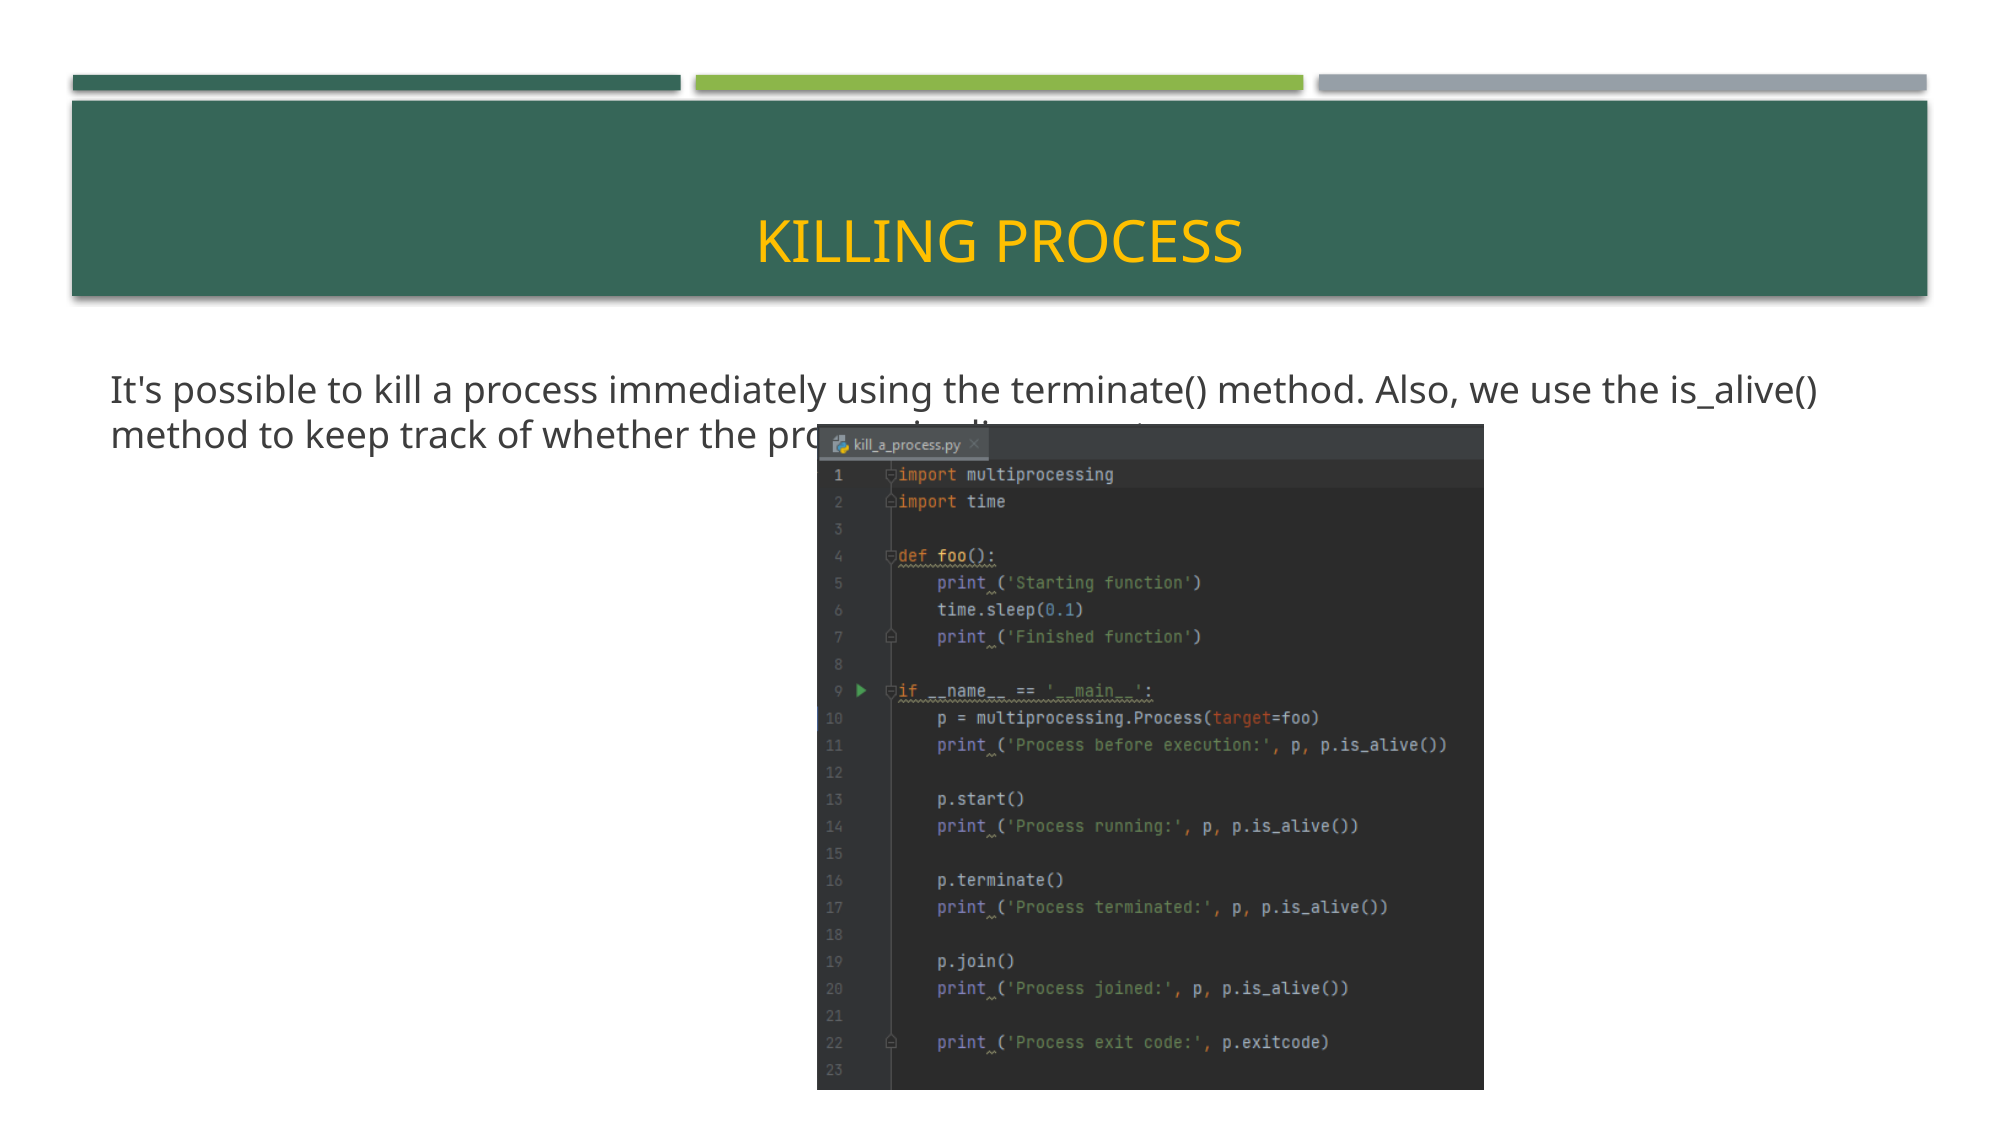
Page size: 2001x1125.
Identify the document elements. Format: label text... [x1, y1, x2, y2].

picture [816, 424, 1484, 1090]
list It's possible to kill a process immediately using the terminate() method. Also, we use the is_alive() method to keep track of whether the process is alive or not. [95, 314, 1905, 509]
title Killing process [95, 115, 1905, 282]
